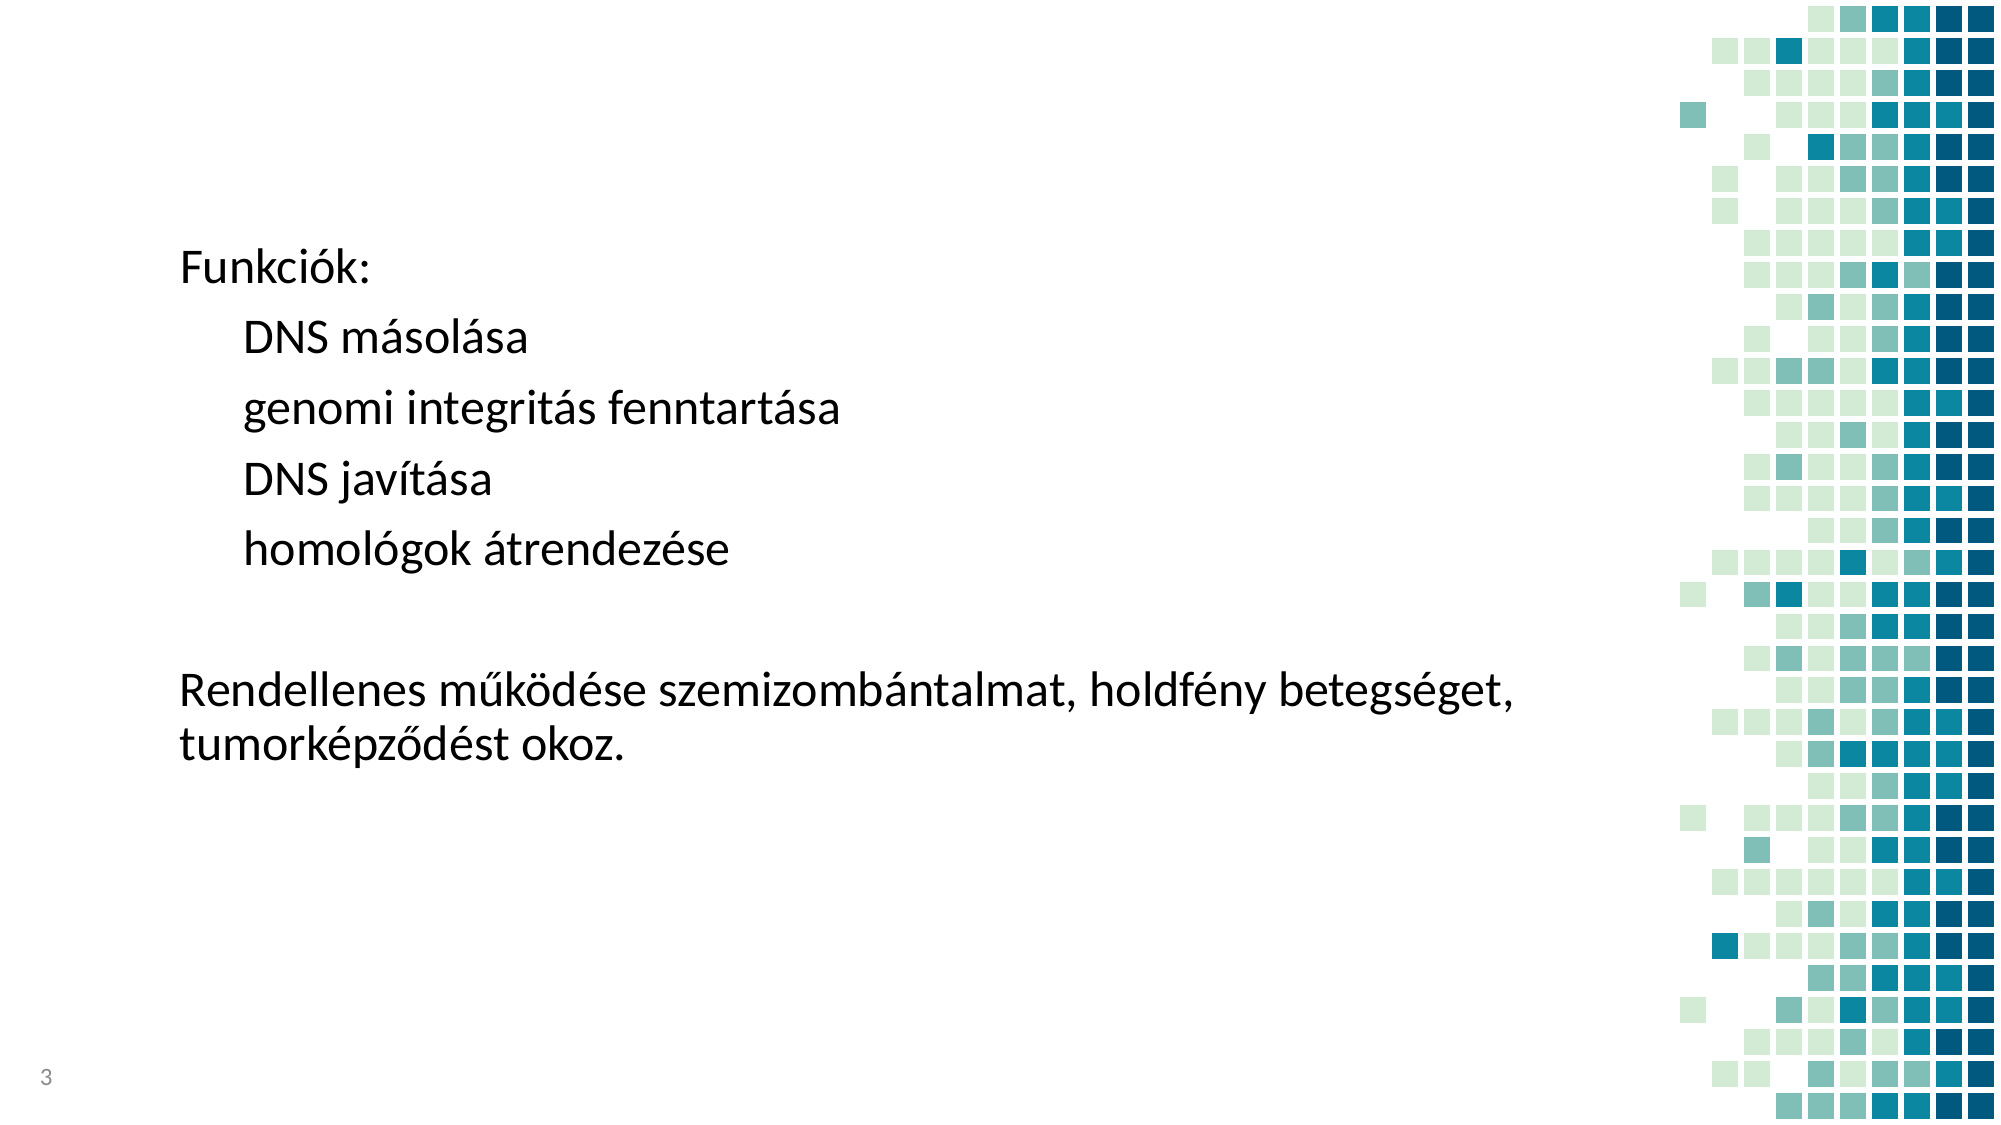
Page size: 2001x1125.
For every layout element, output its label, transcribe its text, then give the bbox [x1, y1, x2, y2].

slide_number 3 [20, 1032, 140, 1119]
text_box Funkciók: DNS másolása genomi integritás fenntartása DNS javítása homológok átrendezése Rendellenes működése szemizombántalmat, holdfény betegséget, tumorképződést okoz. [140, 224, 1619, 901]
